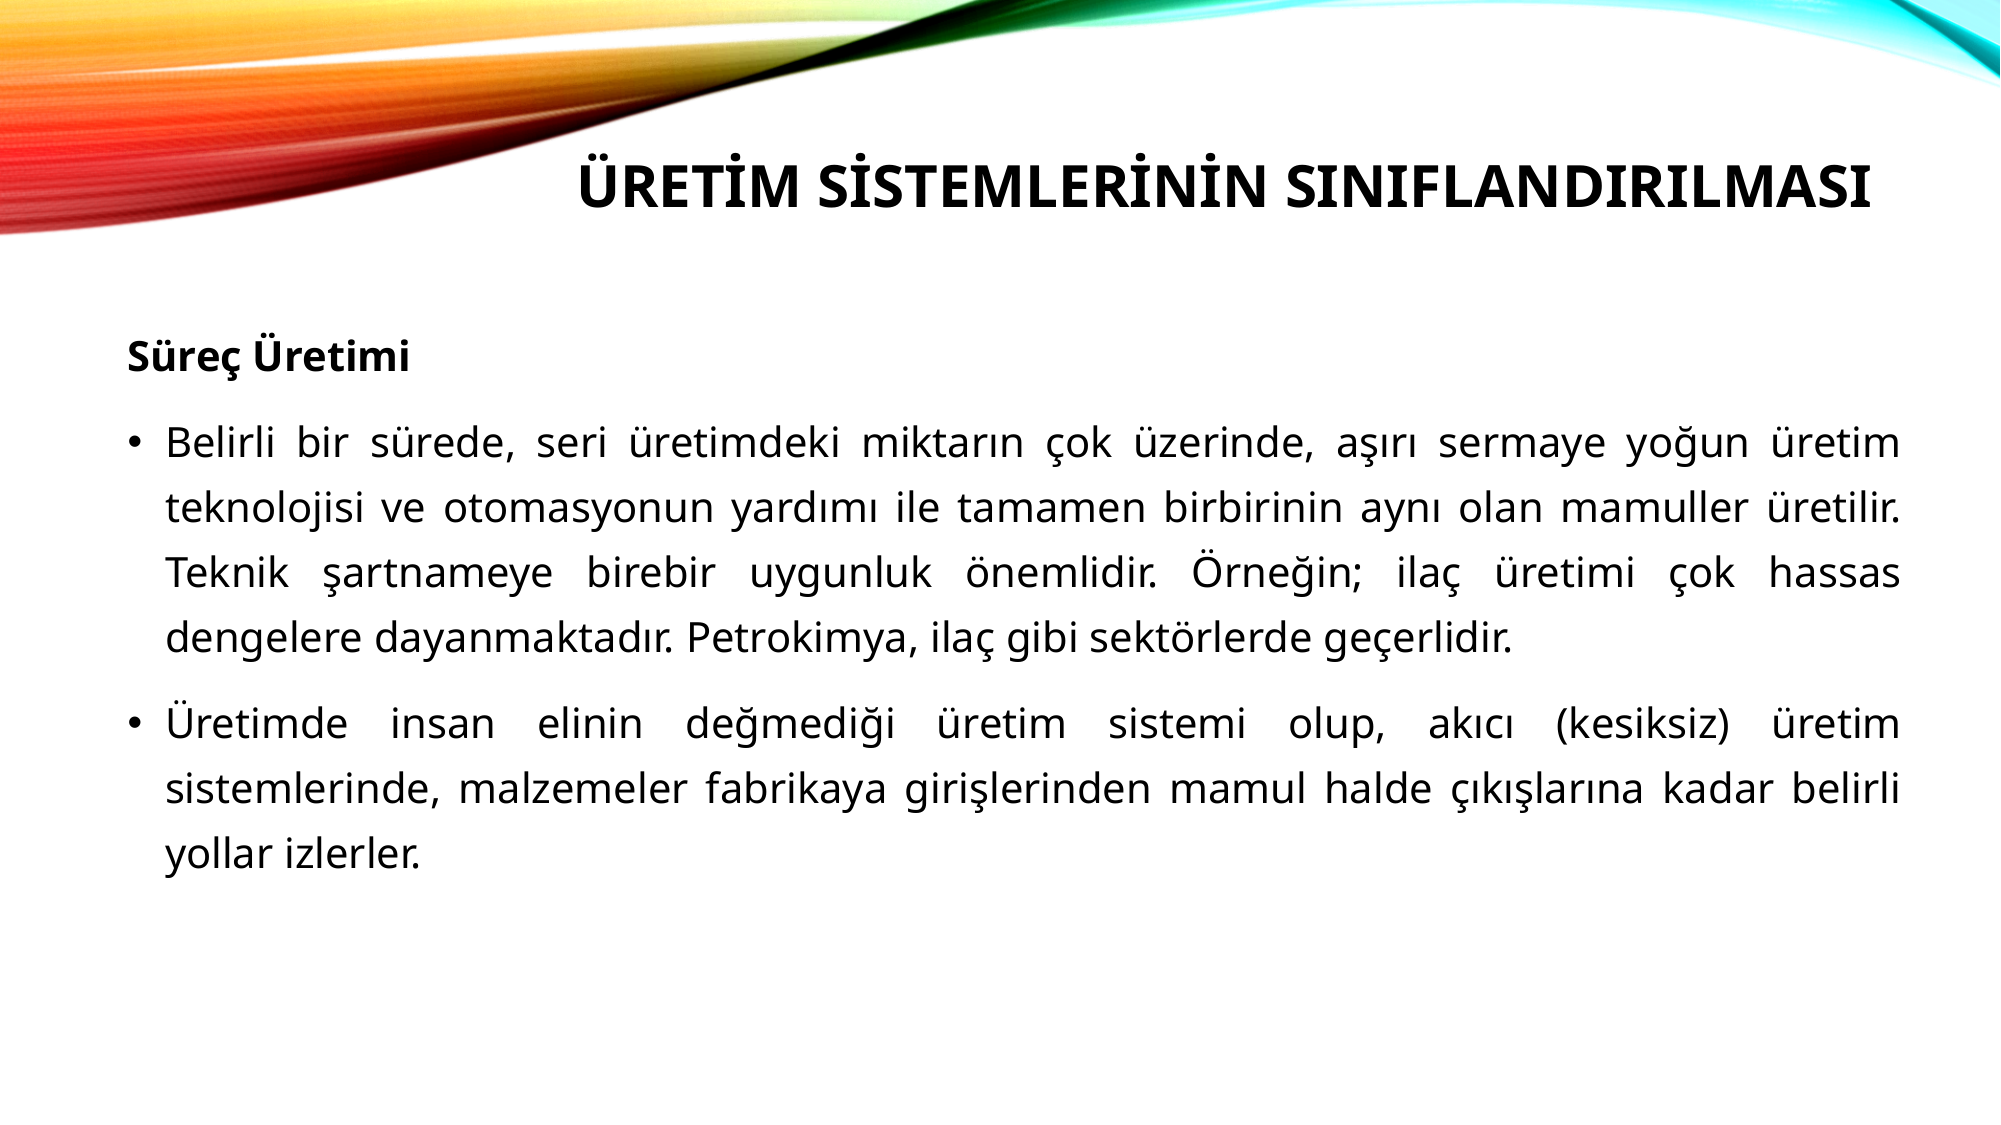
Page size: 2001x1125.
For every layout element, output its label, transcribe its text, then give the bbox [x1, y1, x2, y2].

picture [0, 0, 2000, 237]
list Süreç Üretimi Belirli bir sürede, seri üretimdeki miktarın çok üzerinde, aşırı sermaye yoğun üretim teknolojisi ve otomasyonun yardımı ile tamamen birbirinin aynı olan mamuller üretilir. Teknik şartnameye birebir uygunluk önemlidir. Örneğin; ilaç üretimi çok hassas dengelere dayanmaktadır. Petrokimya, ilaç gibi sektörlerde geçerlidir. Üretimde insan elinin değmediği üretim sistemi olup, akıcı (kesiksiz) üretim sistemlerinde, malzemeler fabrikaya girişlerinden mamul halde çıkışlarına kadar belirli yollar izlerler. [112, 307, 1918, 1041]
title ÜRETİM SİSTEMLERİNİN SINIFLANDIRILMASI [474, 125, 1888, 252]
